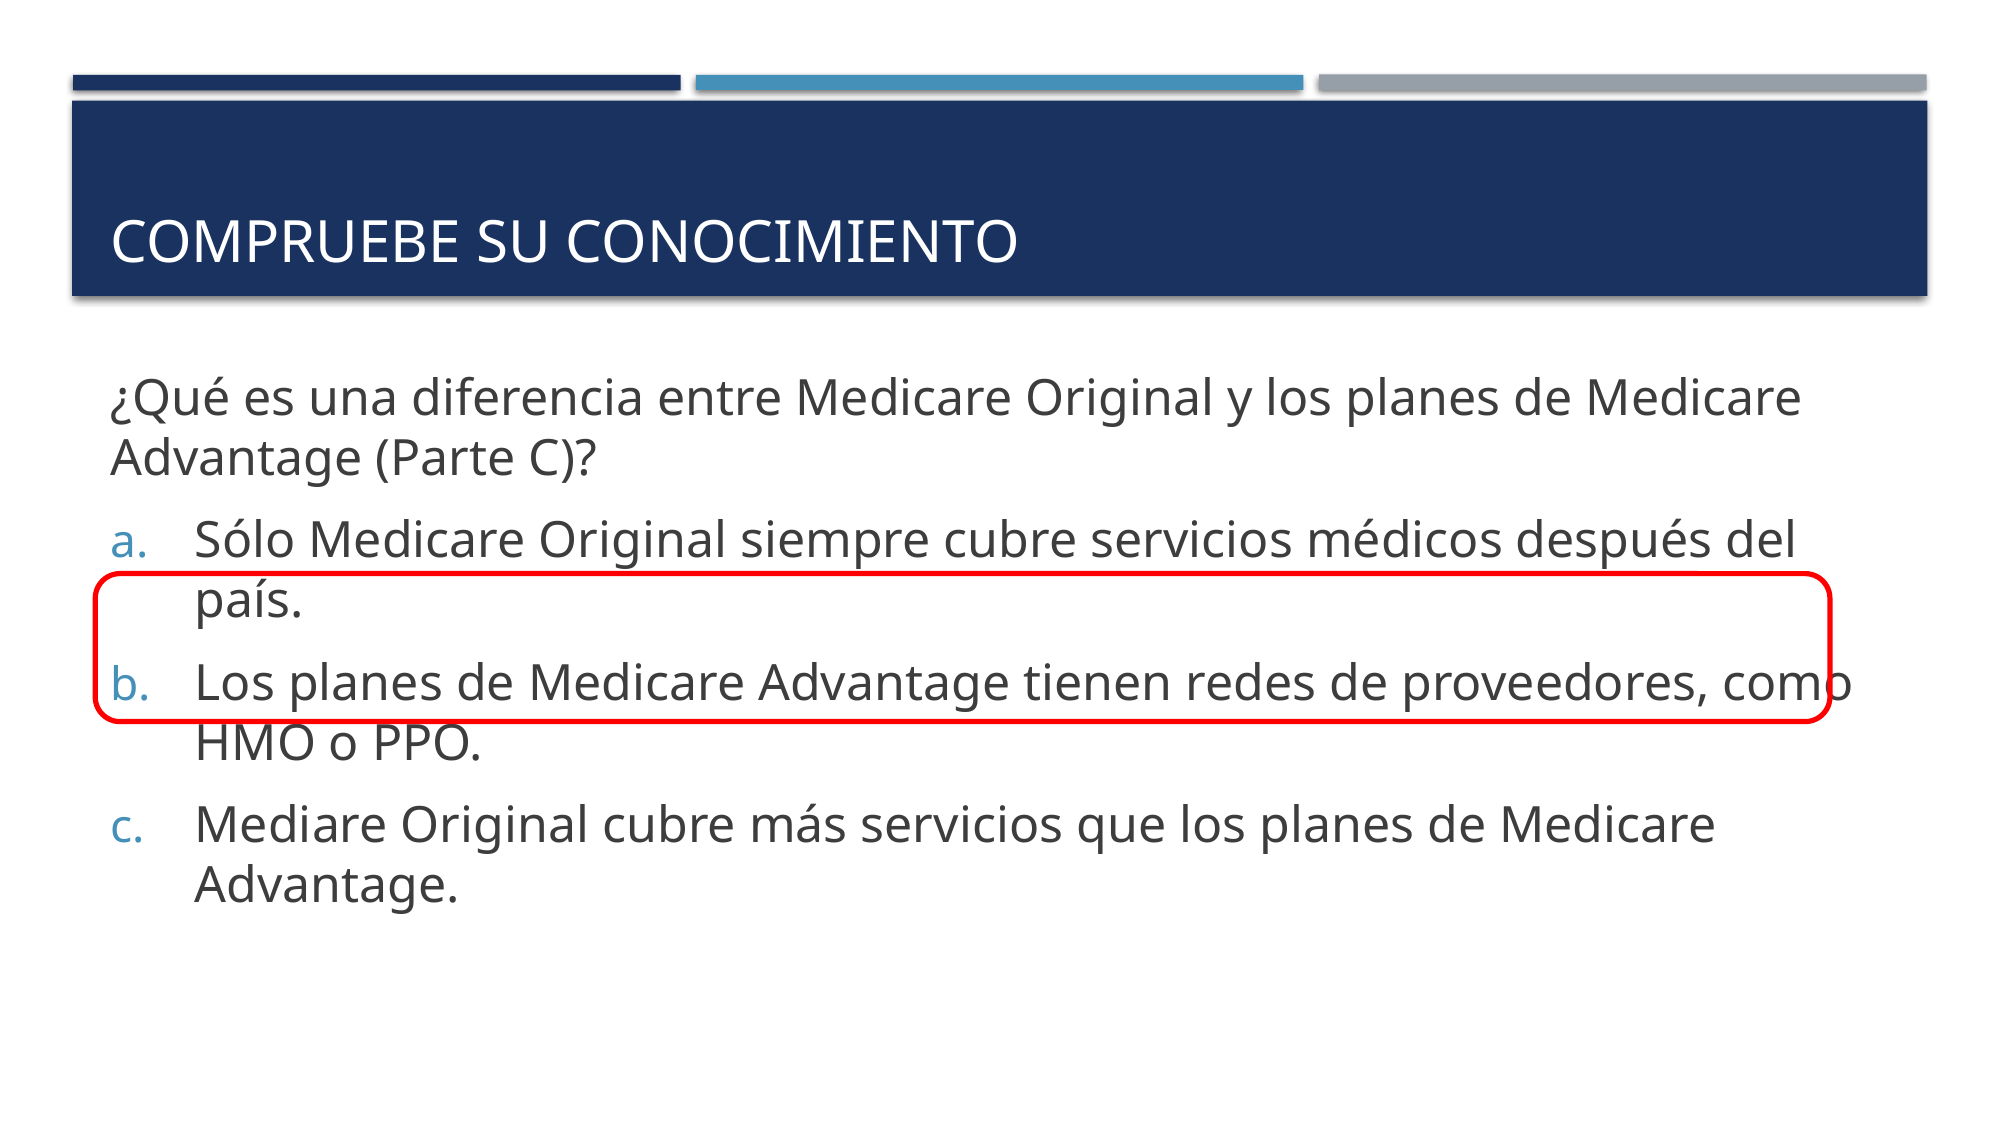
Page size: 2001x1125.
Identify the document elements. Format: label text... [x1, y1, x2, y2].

list ¿Qué es una diferencia entre Medicare Original y los planes de Medicare Advantage (Parte C)? Sólo Medicare Original siempre cubre servicios médicos después del país. Los planes de Medicare Advantage tienen redes de proveedores, como HMO o PPO. Mediare Original cubre más servicios que los planes de Medicare Advantage. [95, 357, 1905, 962]
title Compruebe su conocimiento [95, 115, 1905, 282]
text_box [93, 571, 1832, 724]
